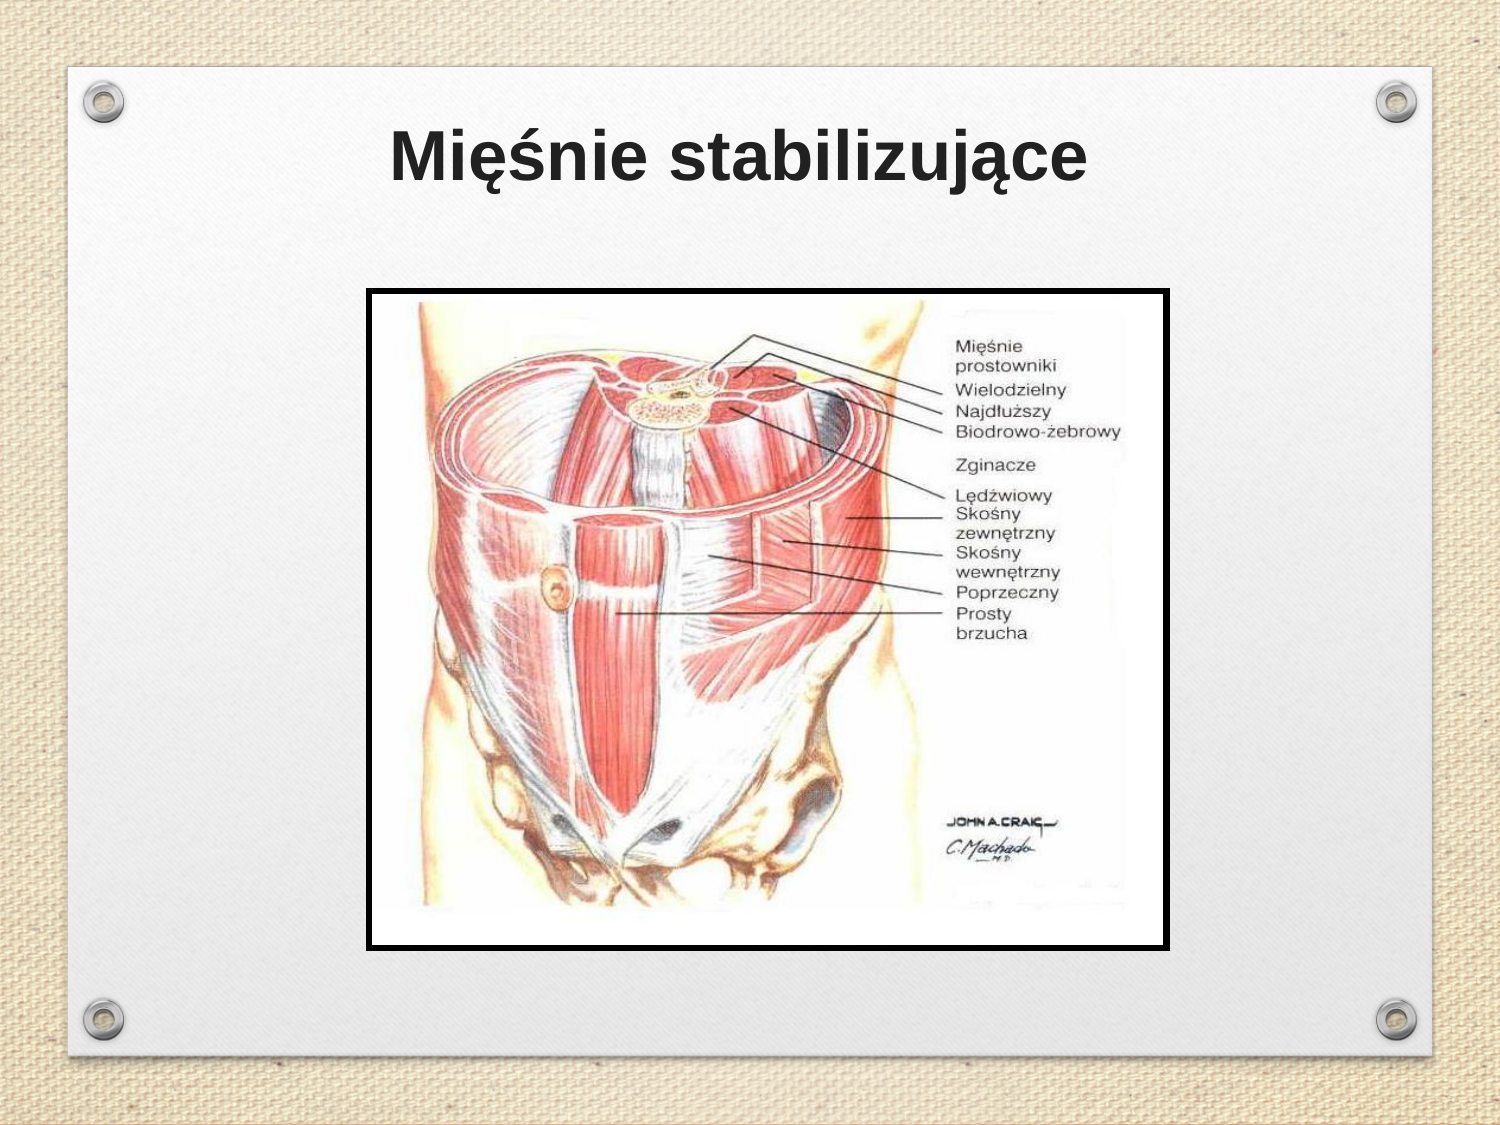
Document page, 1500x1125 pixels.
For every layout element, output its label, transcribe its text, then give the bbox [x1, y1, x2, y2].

picture [0, 0, 1500, 1125]
text_box Mięśnie stabilizujące [64, 102, 1415, 291]
